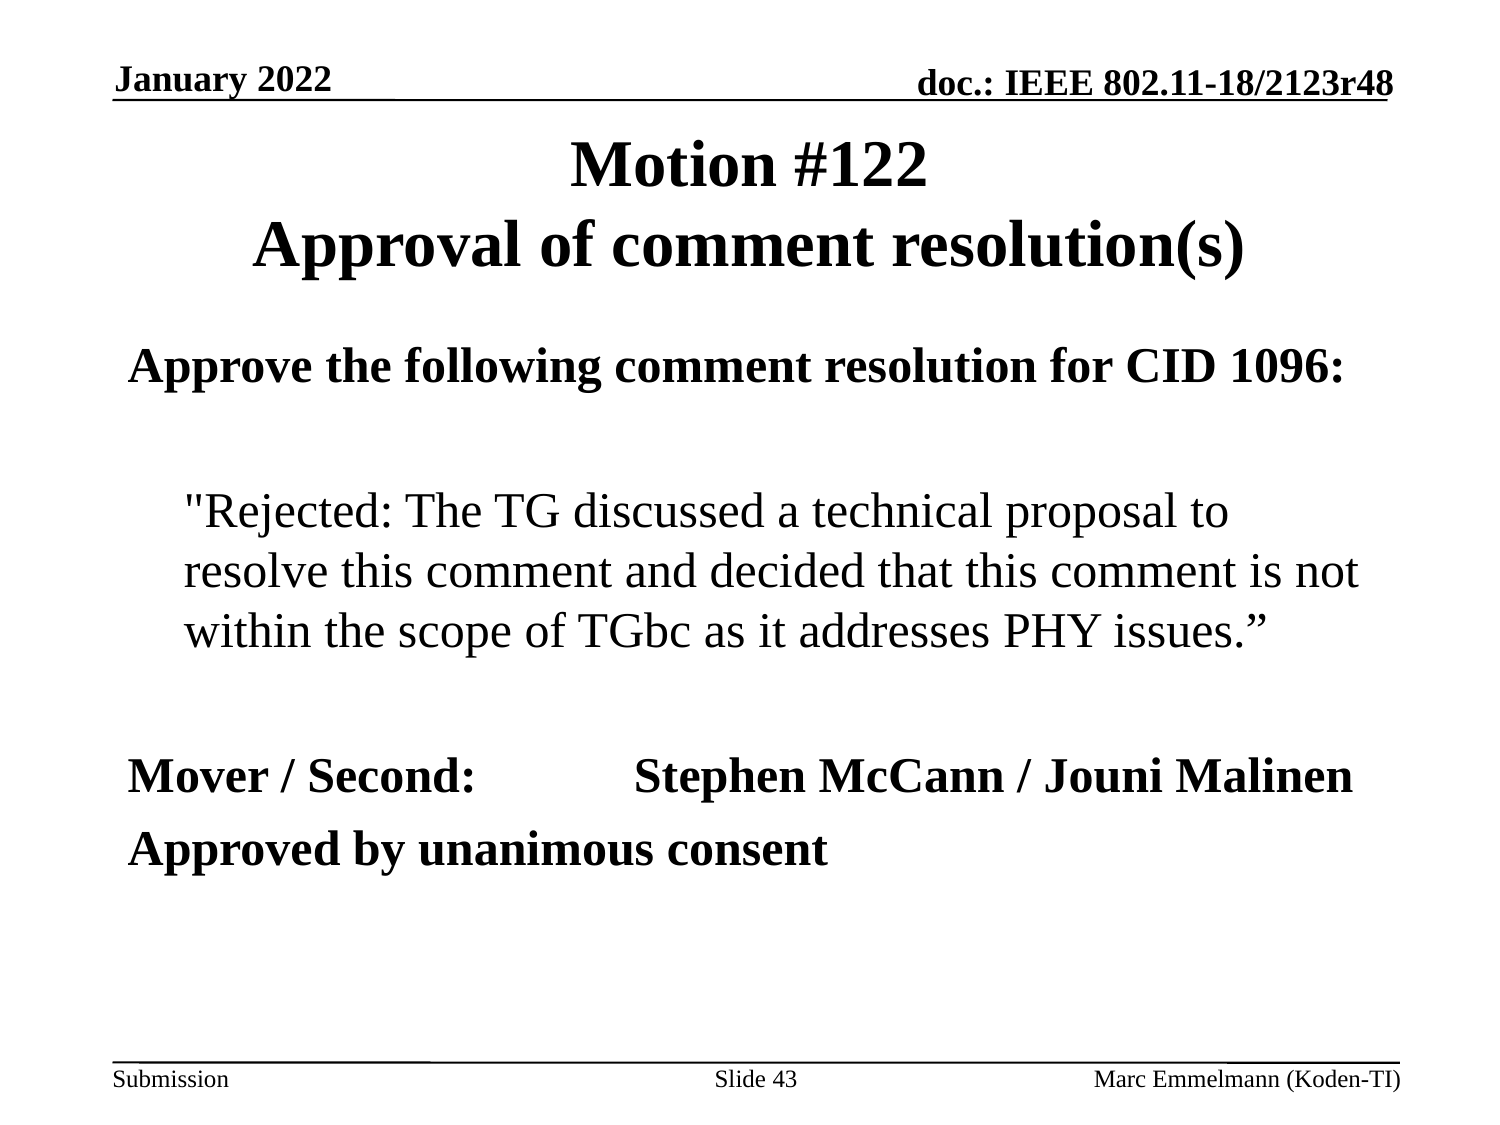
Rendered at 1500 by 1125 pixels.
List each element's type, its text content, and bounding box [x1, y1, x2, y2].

footer Marc Emmelmann (Koden-TI) [878, 1061, 1402, 1093]
title Motion #122 Approval of comment resolution(s) [112, 112, 1388, 288]
slide_number Slide 43 [712, 1061, 800, 1123]
list Approve the following comment resolution for CID 1096: "Rejected: The TG discussed a technical proposal to resolve this comment and decided that this comment is not within the scope of TGbc as it addresses PHY issues.” Mover / Second: Stephen McCann / Jouni Malinen Approved by unanimous consent [112, 324, 1388, 1000]
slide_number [114, 54, 423, 100]
